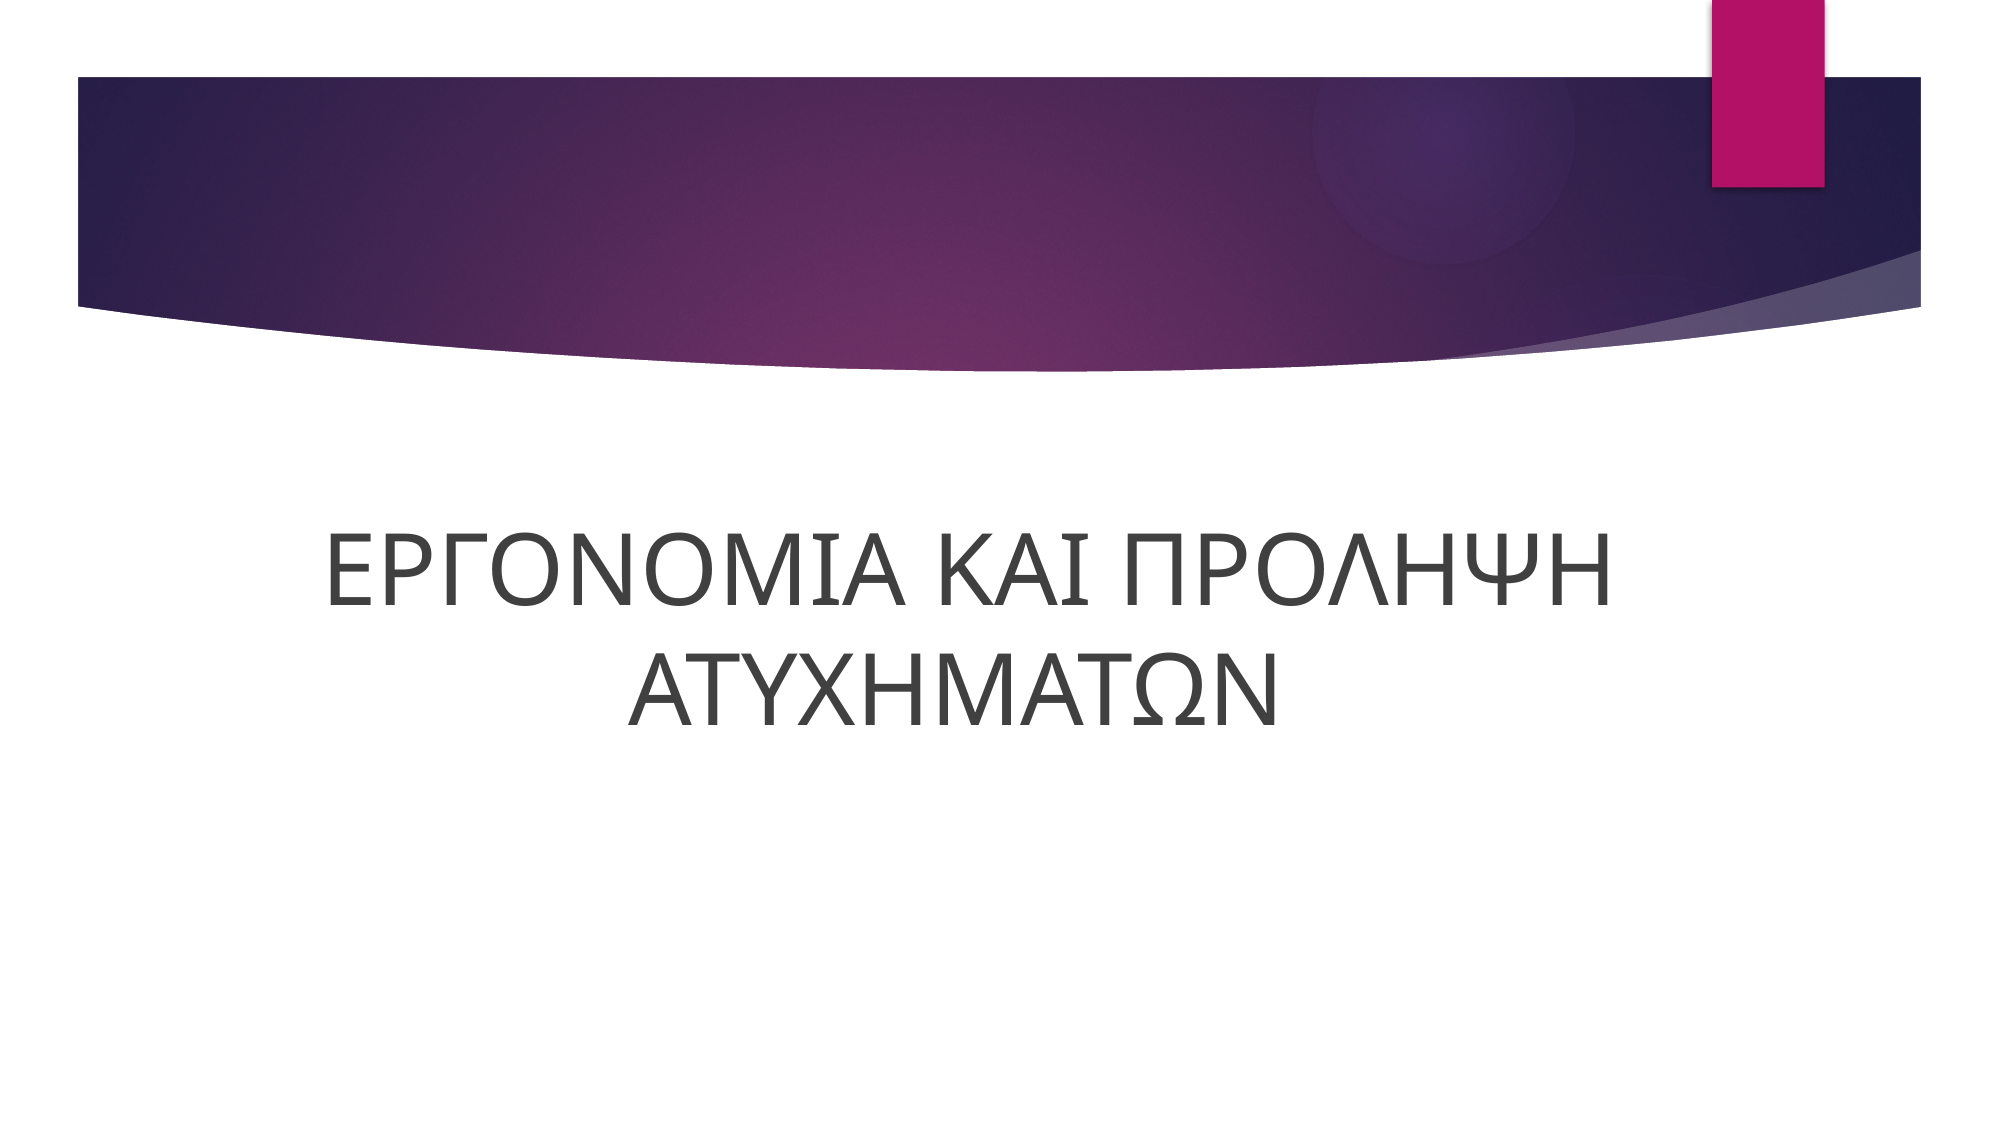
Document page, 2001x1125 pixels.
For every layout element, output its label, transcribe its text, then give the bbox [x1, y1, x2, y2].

title ΕΡΓΟΝΟΜΙΑ ΚΑΙ ΠΡΟΛΗΨΗ ΑΤΥΧΗΜΑΤΩΝ [251, 567, 1689, 684]
